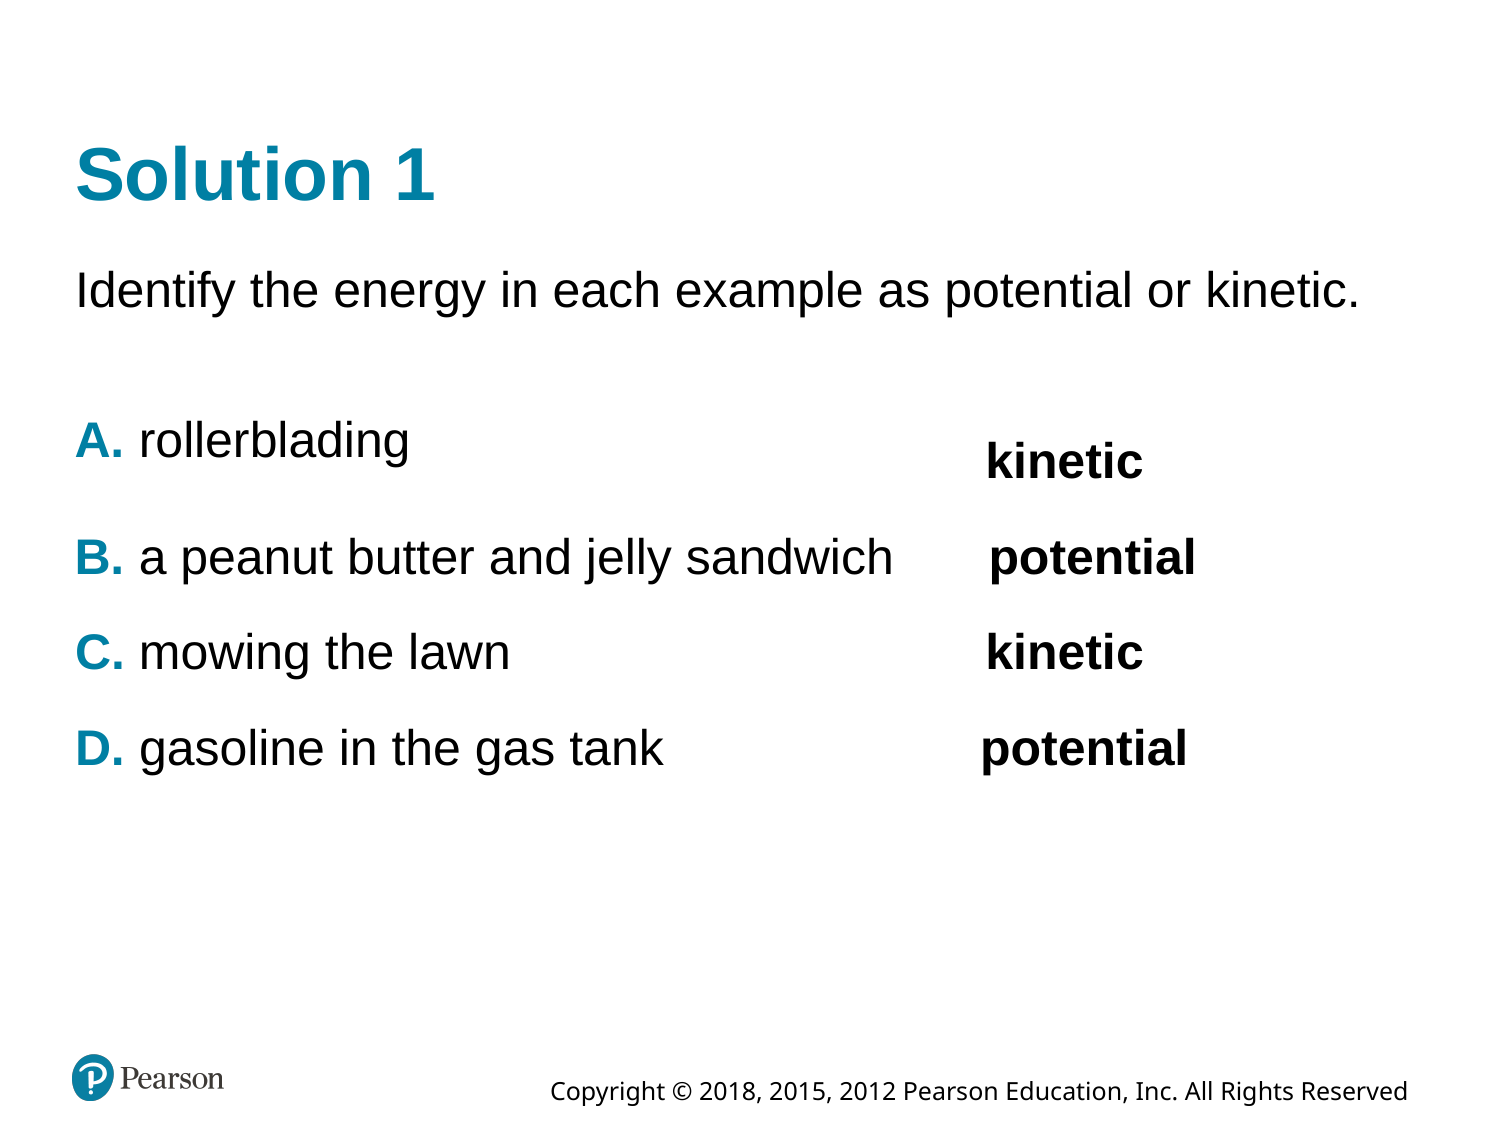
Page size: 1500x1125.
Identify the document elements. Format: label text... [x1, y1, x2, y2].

list kinetic [985, 619, 1445, 683]
list A. rollerblading [74, 407, 520, 474]
list potential [980, 715, 1425, 783]
list B. a peanut butter and jelly sandwich [74, 524, 926, 589]
picture [72, 1087, 83, 1101]
picture [98, 1054, 224, 1101]
list C. mowing the lawn [75, 619, 572, 686]
title Solution 1 [75, 35, 1425, 216]
list D. gasoline in the gas tank [75, 715, 697, 792]
list potential [988, 524, 1457, 589]
list kinetic [985, 428, 1171, 498]
picture [72, 1054, 88, 1070]
picture [80, 1063, 106, 1088]
list Identify the energy in each example as potential or kinetic. [75, 257, 1425, 327]
